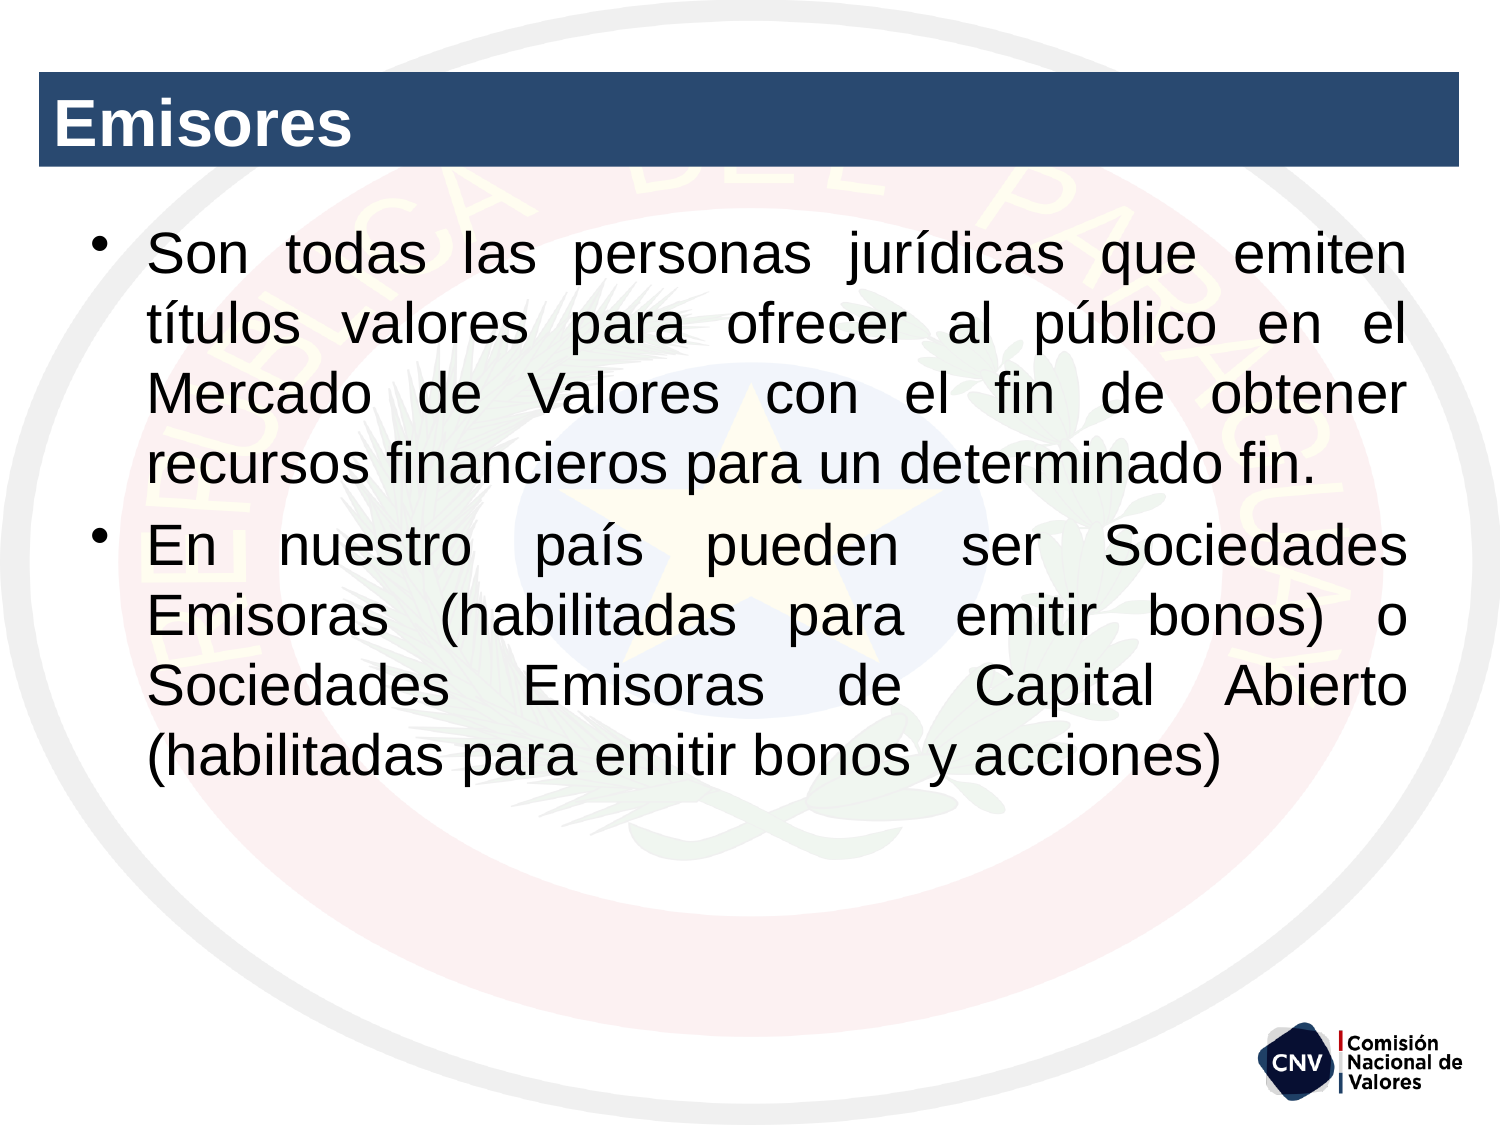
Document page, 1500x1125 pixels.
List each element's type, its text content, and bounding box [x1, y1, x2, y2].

text_box Emisores [39, 72, 1459, 167]
picture [1204, 977, 1500, 1125]
list Son todas las personas jurídicas que emiten títulos valores para ofrecer al público en el Mercado de Valores con el fin de obtener recursos financieros para un determinado fin. En nuestro país pueden ser Sociedades Emisoras (habilitadas para emitir bonos) o Sociedades Emisoras de Capital Abierto (habilitadas para emitir bonos y acciones) [74, 207, 1426, 1006]
